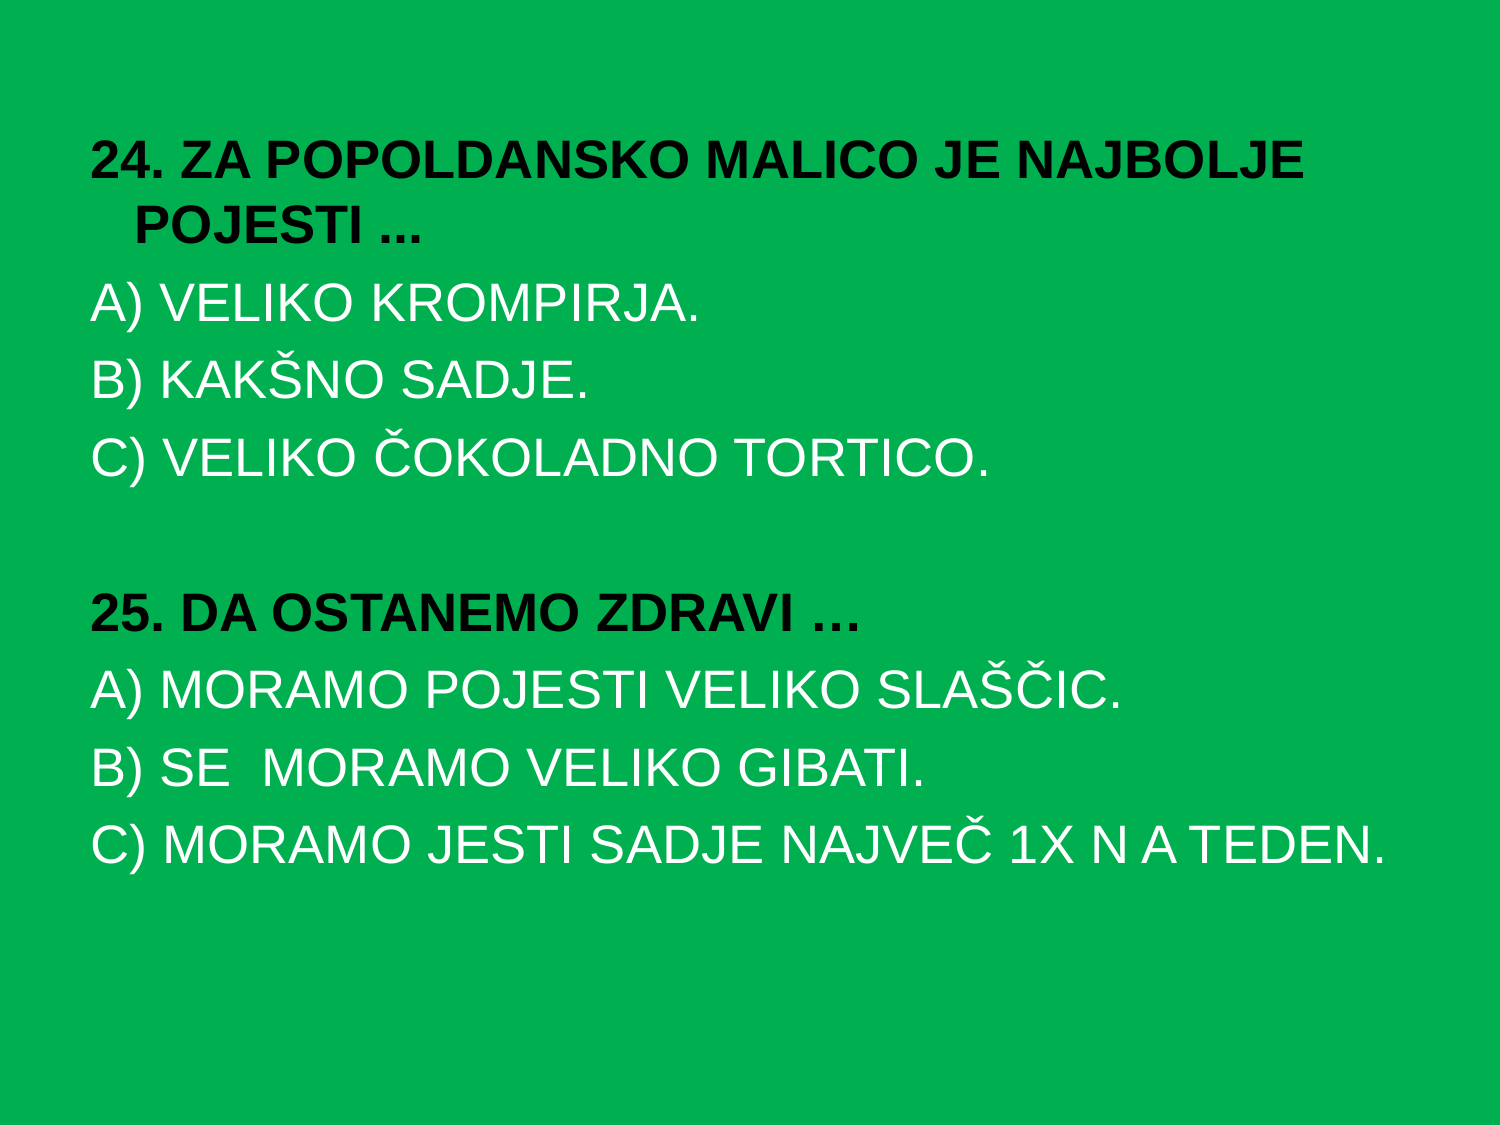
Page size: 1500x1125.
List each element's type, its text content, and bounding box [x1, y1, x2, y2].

list 24. ZA POPOLDANSKO MALICO JE NAJBOLJE POJESTI ... A) VELIKO KROMPIRJA. B) KAKŠNO SADJE. C) VELIKO ČOKOLADNO TORTICO. 25. DA OSTANEMO ZDRAVI … A) MORAMO POJESTI VELIKO SLAŠČIC. B) SE MORAMO VELIKO GIBATI. C) MORAMO JESTI SADJE NAJVEČ 1X N A TEDEN. [75, 117, 1425, 1000]
